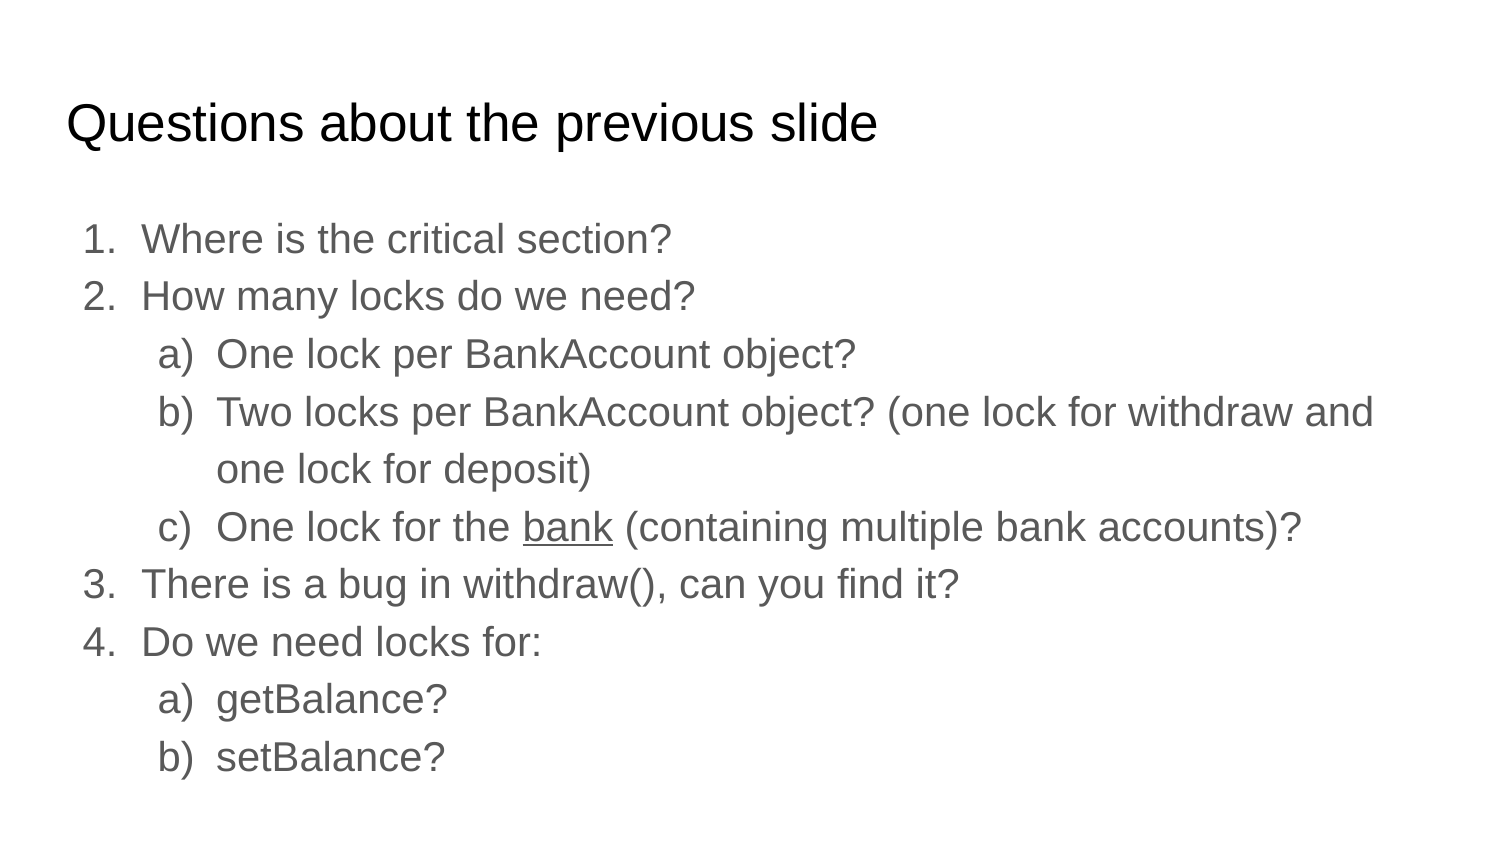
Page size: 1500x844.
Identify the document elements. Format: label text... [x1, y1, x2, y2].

title Questions about the previous slide [51, 72, 1449, 167]
list Where is the critical section? How many locks do we need? One lock per BankAccount object? Two locks per BankAccount object? (one lock for withdraw and one lock for deposit) One lock for the bank (containing multiple bank accounts)? There is a bug in withdraw(), can you find it? Do we need locks for: getBalance? setBalance? [51, 189, 1449, 844]
